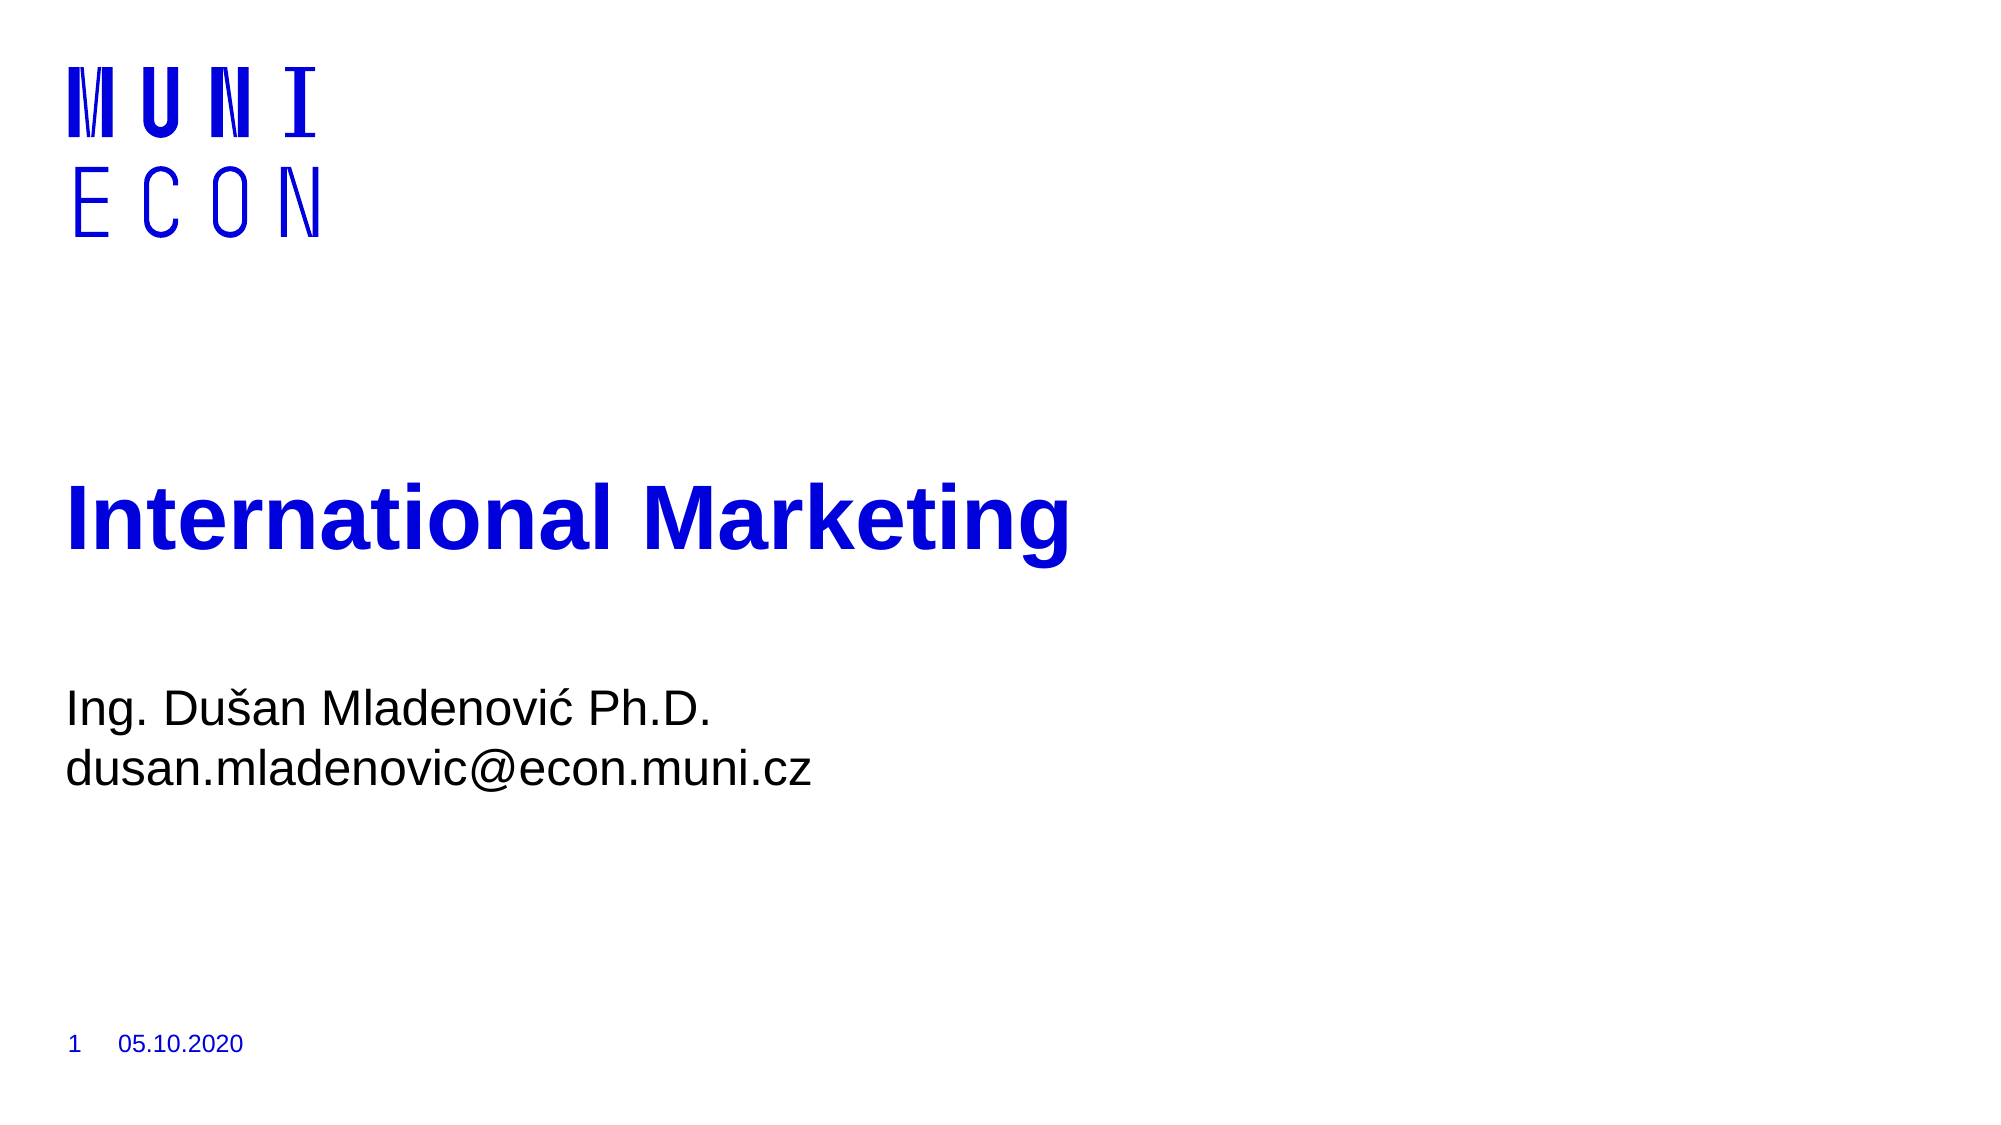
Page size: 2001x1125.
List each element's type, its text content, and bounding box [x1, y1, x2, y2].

slide_number 1 [67, 1021, 110, 1063]
footer 05.10.2020 [118, 1021, 1418, 1063]
title International Marketing [65, 475, 1930, 668]
subtitle Ing. Dušan Mladenović Ph.D. dusan.mladenovic@econ.muni.cz [65, 675, 1930, 790]
